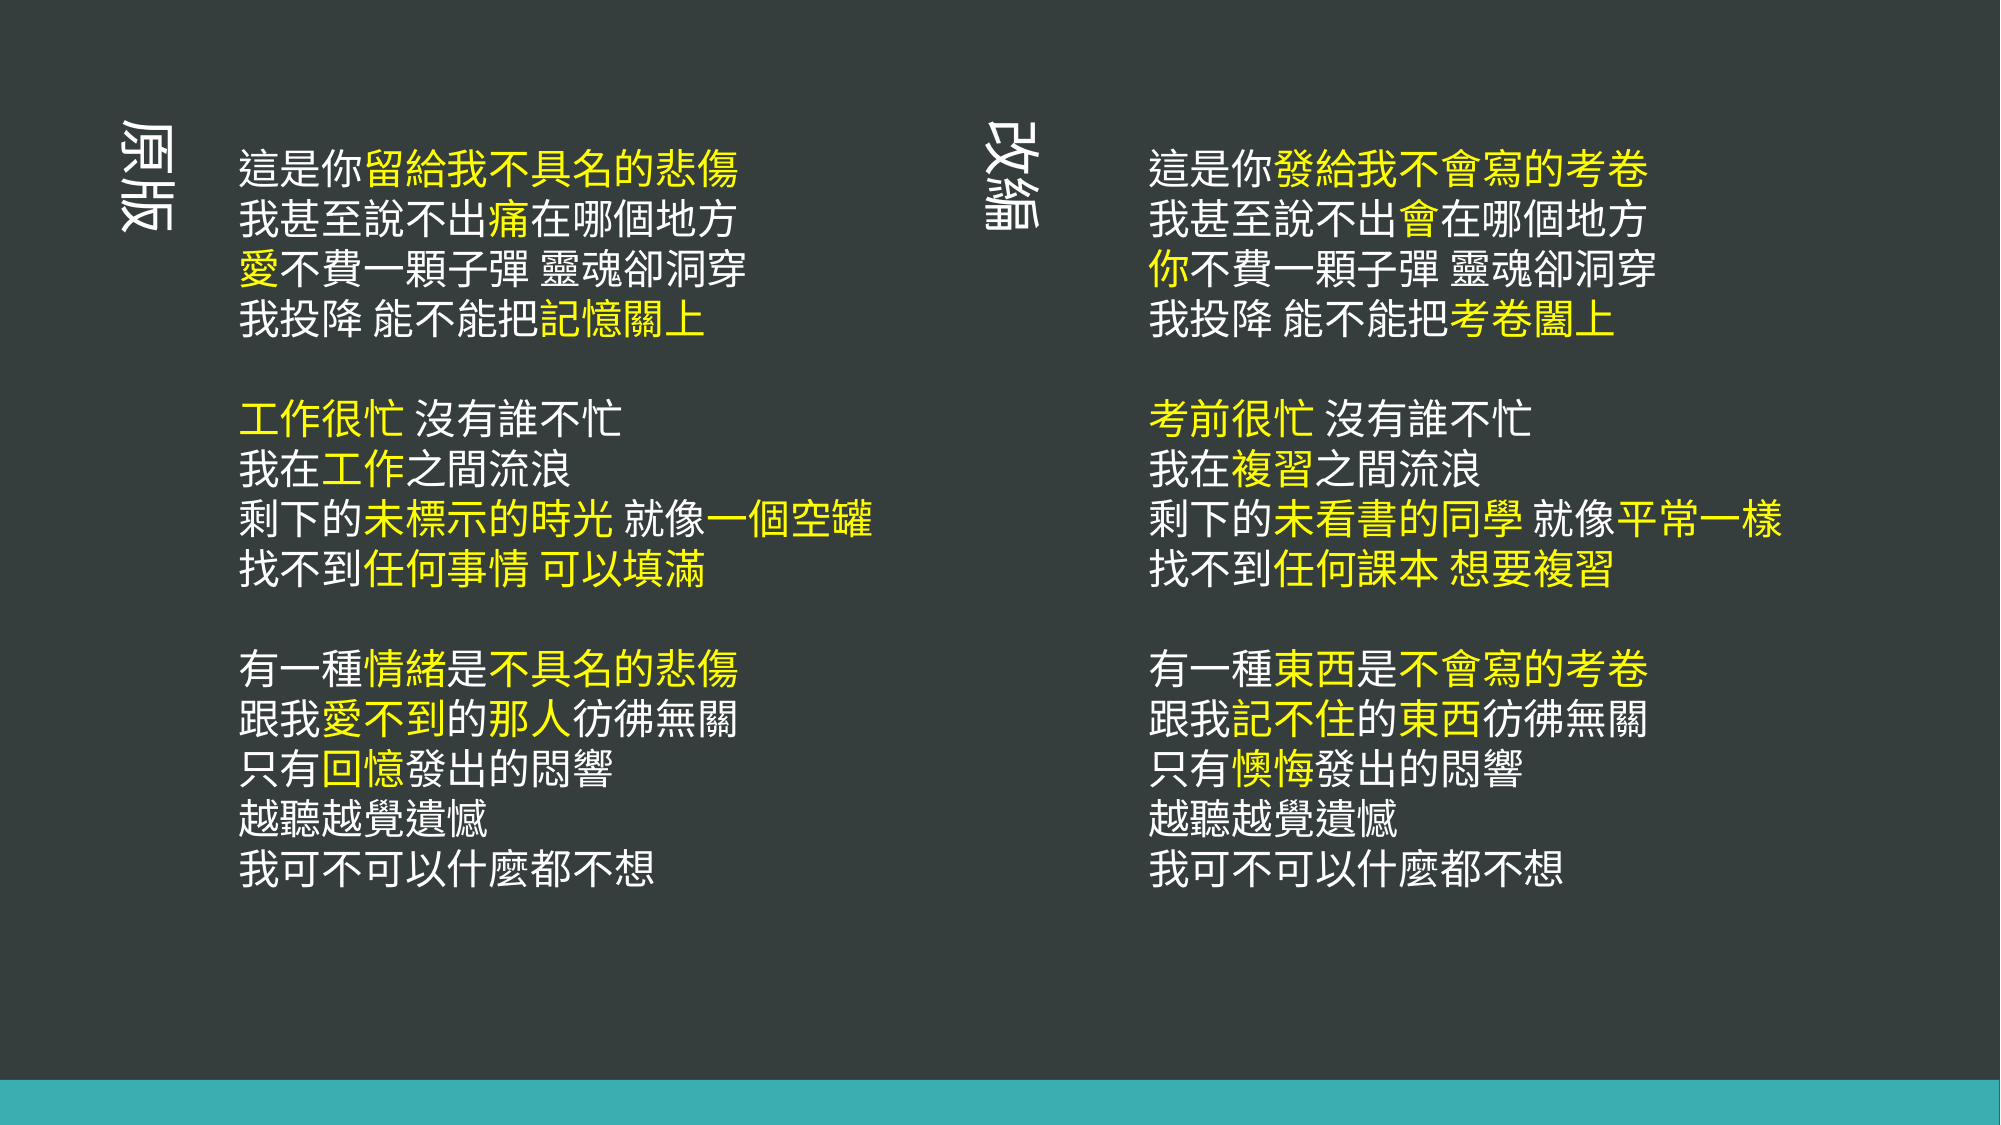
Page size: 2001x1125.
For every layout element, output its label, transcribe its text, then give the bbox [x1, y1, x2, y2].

text_box 原版 [91, 103, 193, 307]
text_box 這是你發給我不會寫的考卷 我甚至說不出會在哪個地方 你不費一顆子彈 靈魂卻洞穿 我投降 能不能把考卷闔上 考前很忙 沒有誰不忙 我在複習之間流浪 剩下的未看書的同學 就像平常一樣 找不到任何課本 想要複習 有一種東西是不會寫的考卷 跟我記不住的東西彷彿無關 只有懊悔發出的悶響 越聽越覺遺憾 我可不可以什麼都不想 [1133, 135, 2000, 901]
text_box 這是你留給我不具名的悲傷 我甚至說不出痛在哪個地方 愛不費一顆子彈 靈魂卻洞穿 我投降 能不能把記憶關上 工作很忙 沒有誰不忙 我在工作之間流浪 剩下的未標示的時光 就像一個空罐 找不到任何事情 可以填滿 有一種情緒是不具名的悲傷 跟我愛不到的那人彷彿無關 只有回憶發出的悶響 越聽越覺遺憾 我可不可以什麼都不想 [223, 135, 924, 901]
text_box 改編 [954, 103, 1056, 317]
